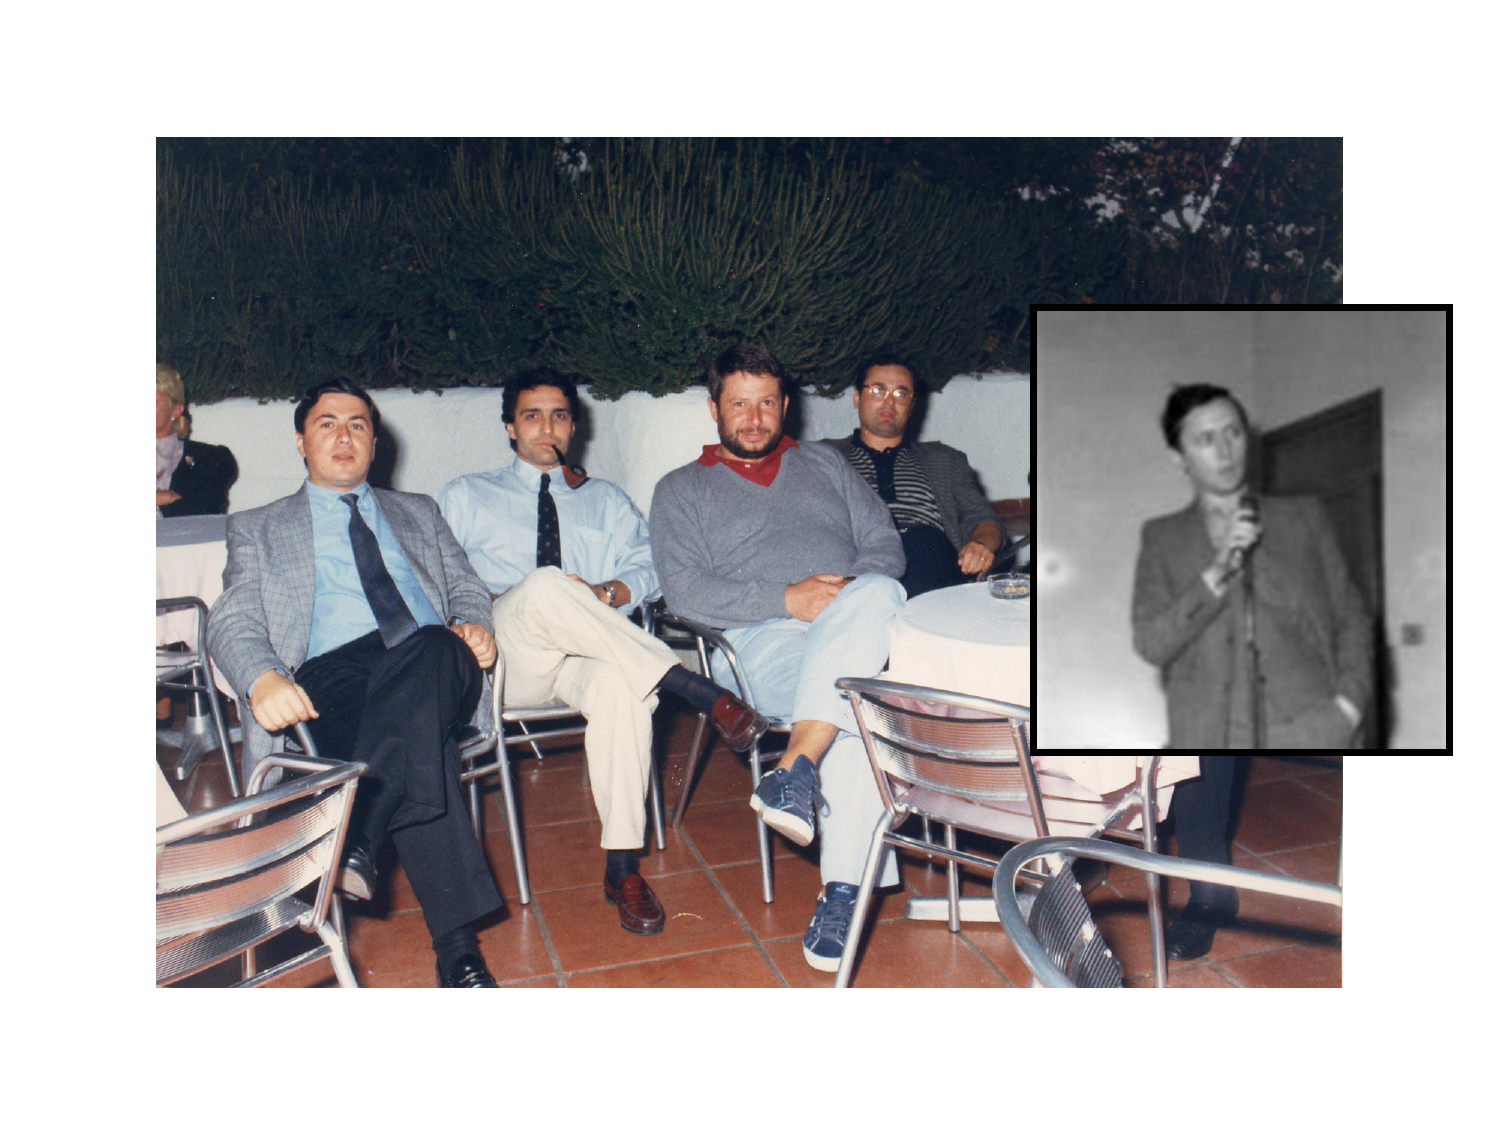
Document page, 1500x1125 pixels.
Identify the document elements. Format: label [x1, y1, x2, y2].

picture [155, 137, 1454, 988]
